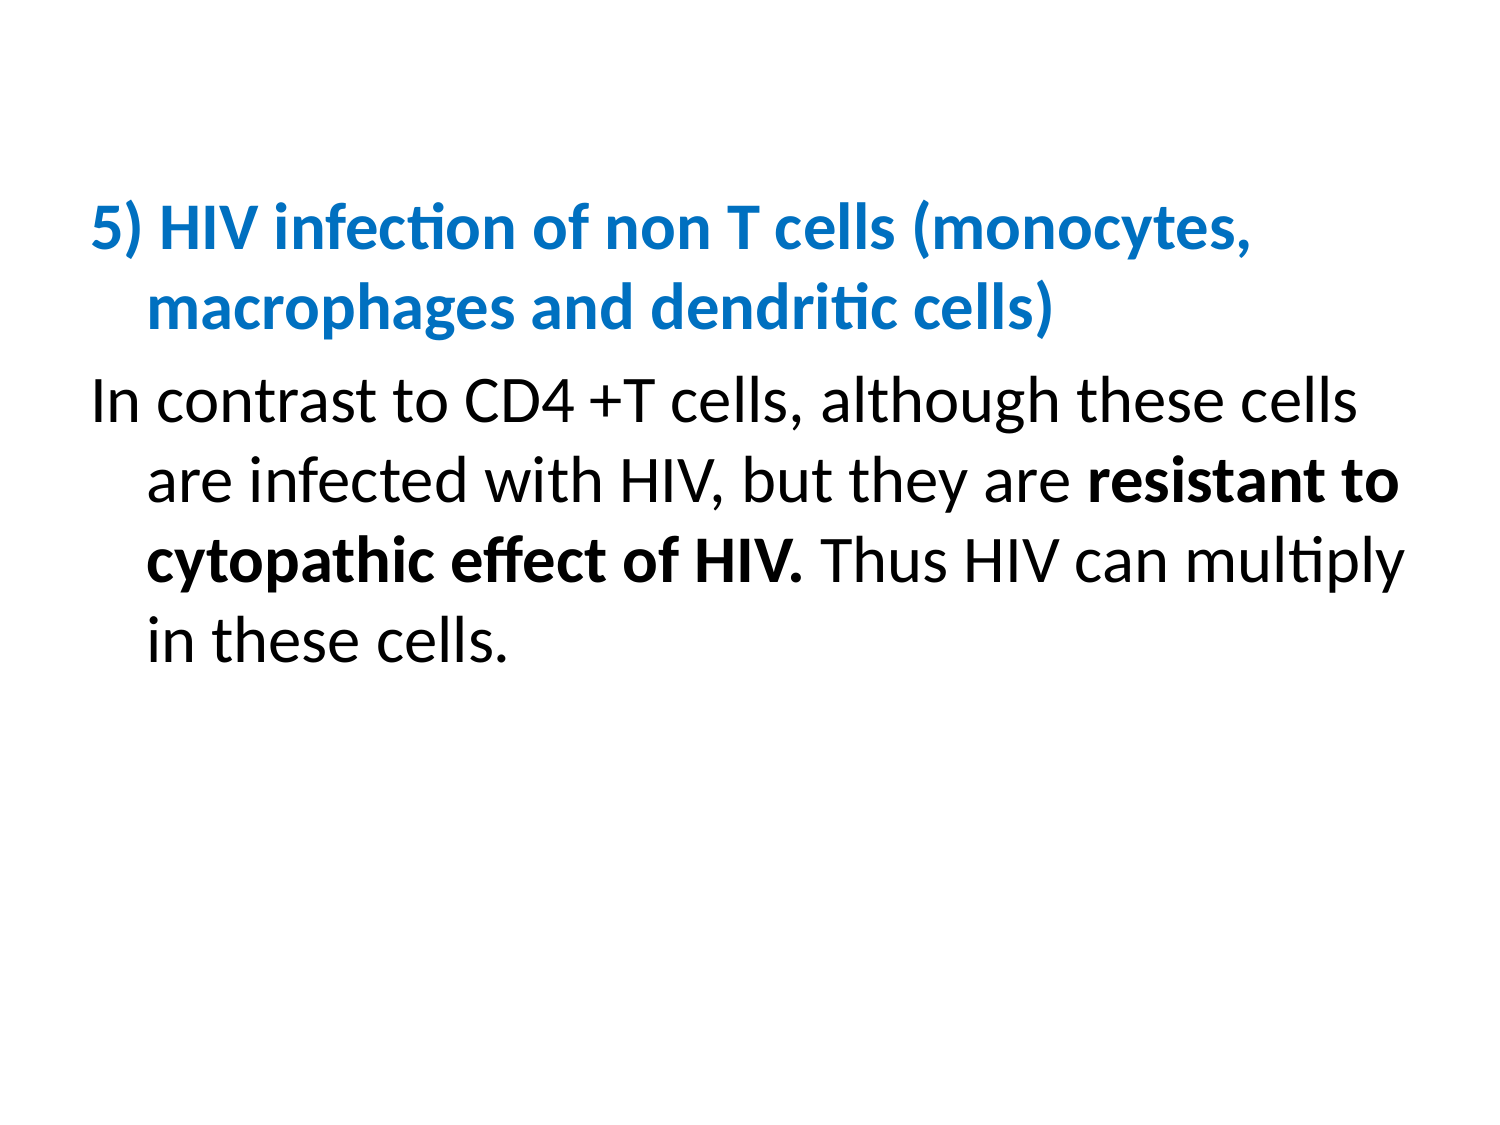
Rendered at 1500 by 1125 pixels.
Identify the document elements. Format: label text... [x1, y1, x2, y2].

list 5) HIV infection of non T cells (monocytes, macrophages and dendritic cells) In contrast to CD4 +T cells, although these cells are infected with HIV, but they are resistant to cytopathic effect of HIV. Thus HIV can multiply in these cells. [75, 174, 1425, 1005]
